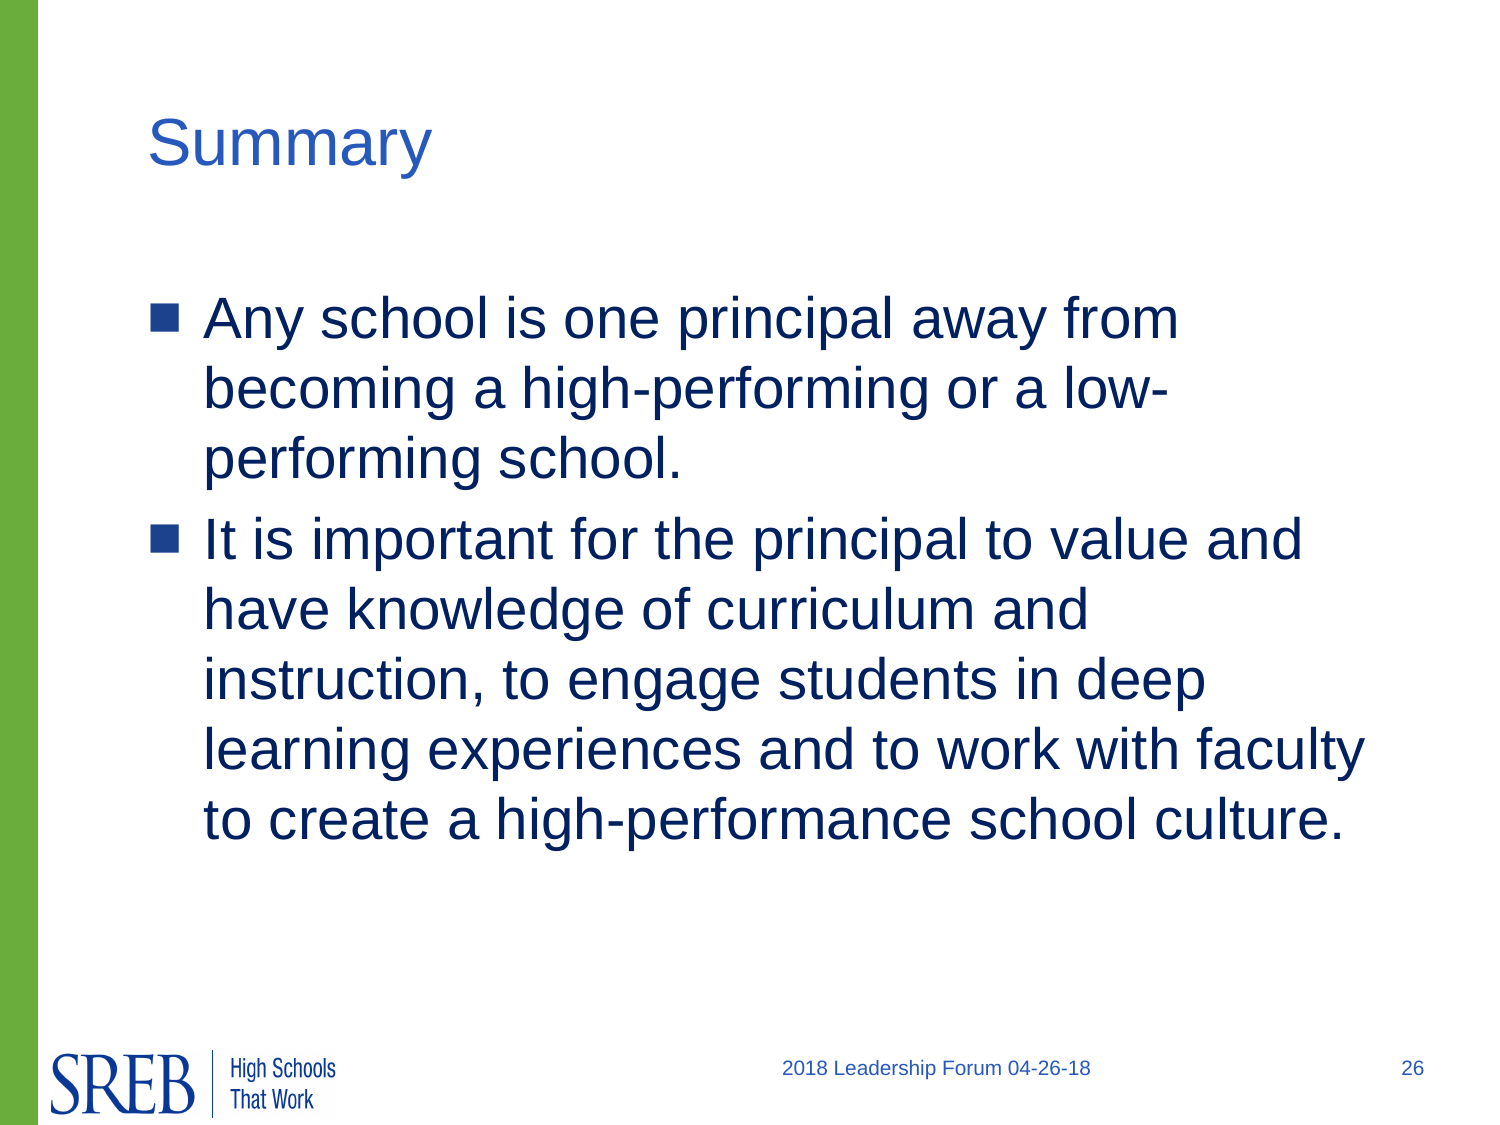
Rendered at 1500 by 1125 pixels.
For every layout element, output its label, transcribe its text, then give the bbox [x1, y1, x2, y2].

footer 2018 Leadership Forum 04-26-18 [767, 1047, 1386, 1116]
title Summary [132, 45, 1395, 233]
list Any school is one principal away from becoming a high-performing or a low-performing school. It is important for the principal to value and have knowledge of curriculum and instruction, to engage students in deep learning experiences and to work with faculty to create a high-performance school culture. [132, 272, 1398, 1005]
picture [0, 0, 1500, 1125]
slide_number 26 [1386, 1047, 1473, 1116]
